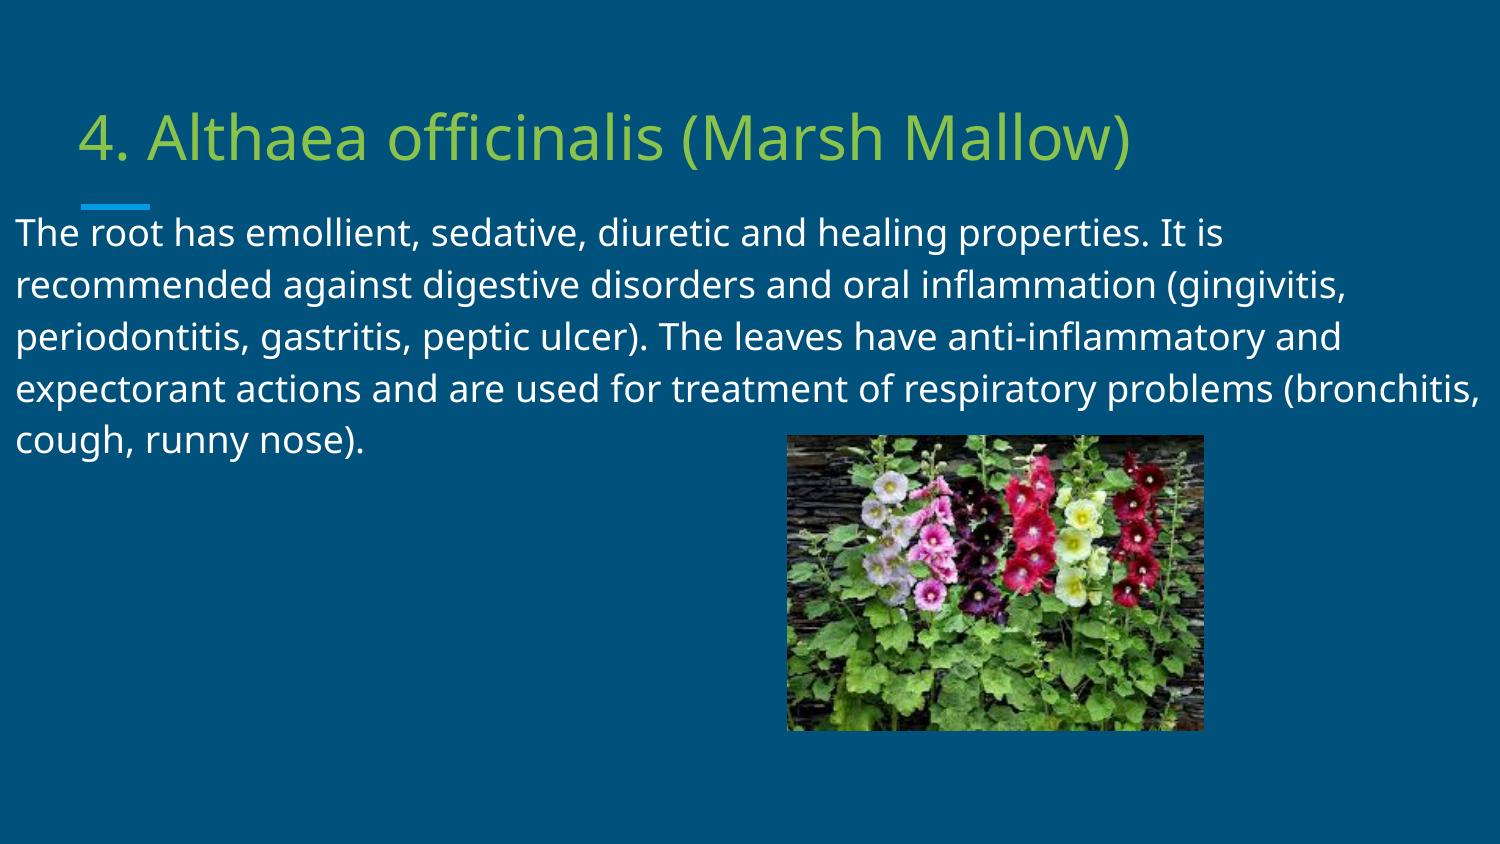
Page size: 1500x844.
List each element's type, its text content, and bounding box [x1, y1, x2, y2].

picture [788, 436, 1203, 730]
title 4. Althaea officinalis (Marsh Mallow) [63, 75, 1437, 187]
list The root has emollient, sedative, diuretic and healing properties. It is recommended against digestive disorders and oral inflammation (gingivitis, periodontitis, gastritis, peptic ulcer). The leaves have anti-inflammatory and expectorant actions and are used for treatment of respiratory problems (bronchitis, cough, runny nose). [0, 187, 1500, 835]
